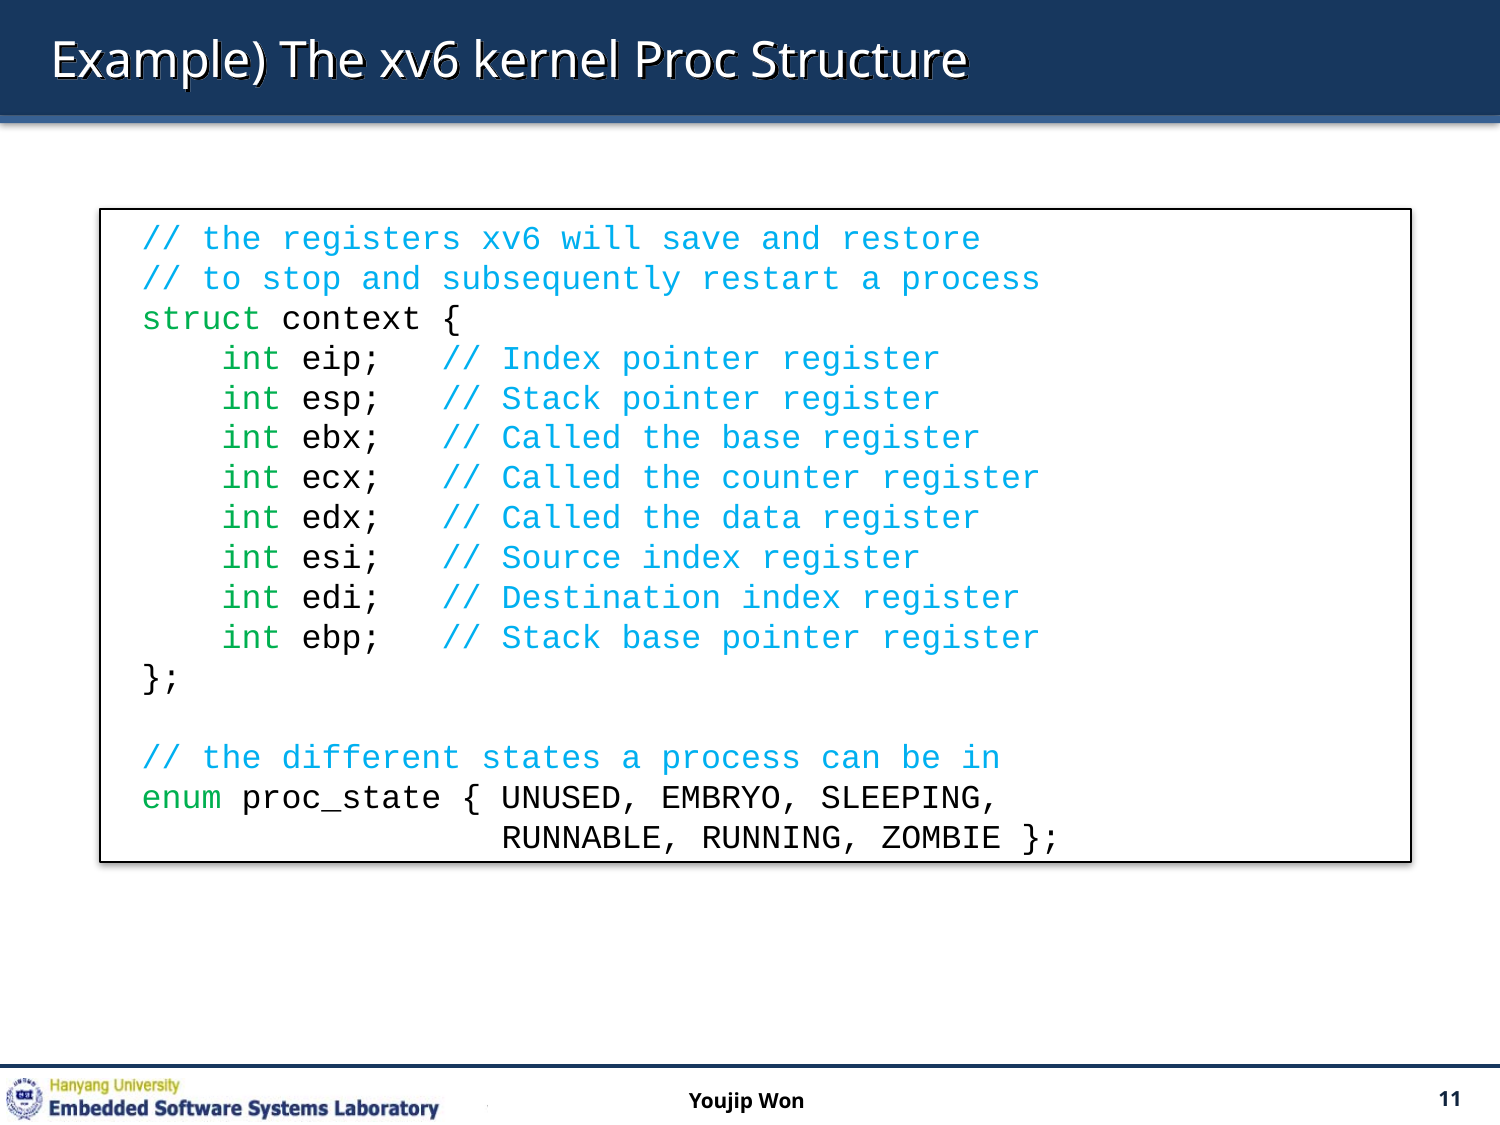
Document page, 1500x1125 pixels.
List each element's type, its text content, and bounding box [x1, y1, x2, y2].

footer Youjip Won [497, 1079, 997, 1117]
slide_number 11 [1306, 1081, 1483, 1118]
picture [6, 1078, 488, 1122]
text_box // the registers xv6 will save and restore // to stop and subsequently restart a process struct context { int eip; // Index pointer register int esp; // Stack pointer register int ebx; // Called the base register int ecx; // Called the counter register int edx; // Called the data register int esi; // Source index register int edi; // Destination index register int ebp; // Stack base pointer register }; // the different states a process can be in enum proc_state { UNUSED, EMBRYO, SLEEPING, RUNNABLE, RUNNING, ZOMBIE }; [97, 206, 1414, 865]
title Example) The xv6 kernel Proc Structure [34, 8, 1477, 106]
